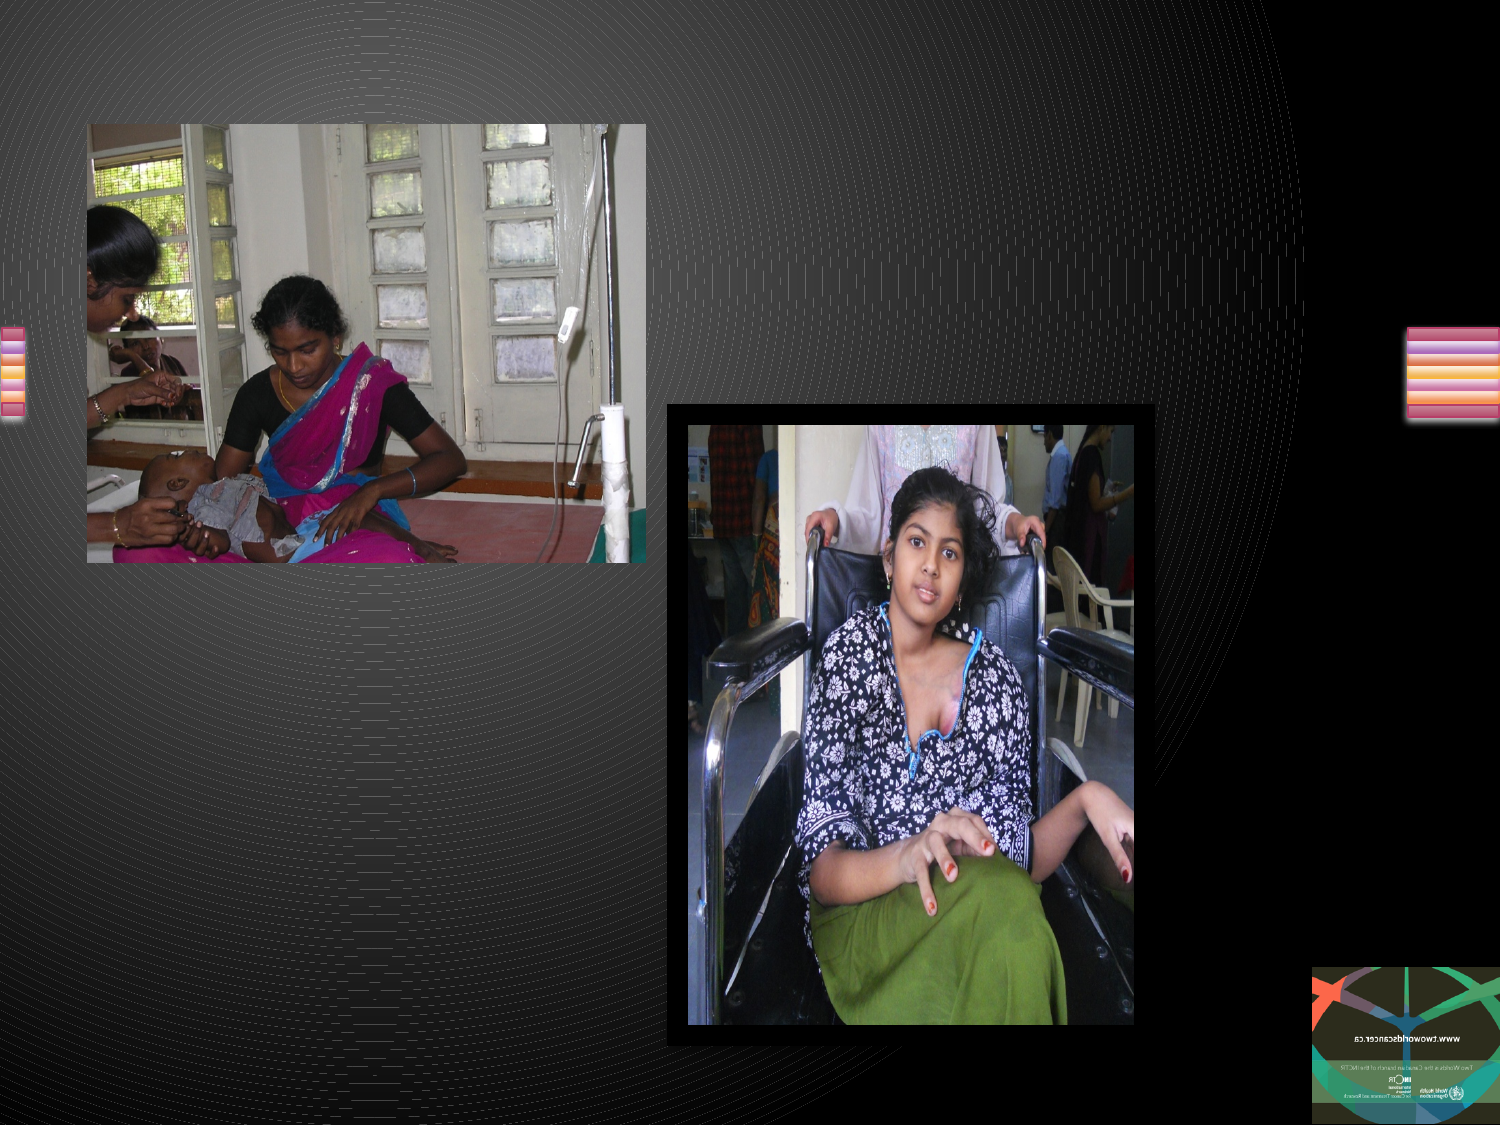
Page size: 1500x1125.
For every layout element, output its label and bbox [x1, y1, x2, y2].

picture [1312, 967, 1500, 1124]
list [87, 124, 646, 563]
picture [687, 424, 1135, 1026]
